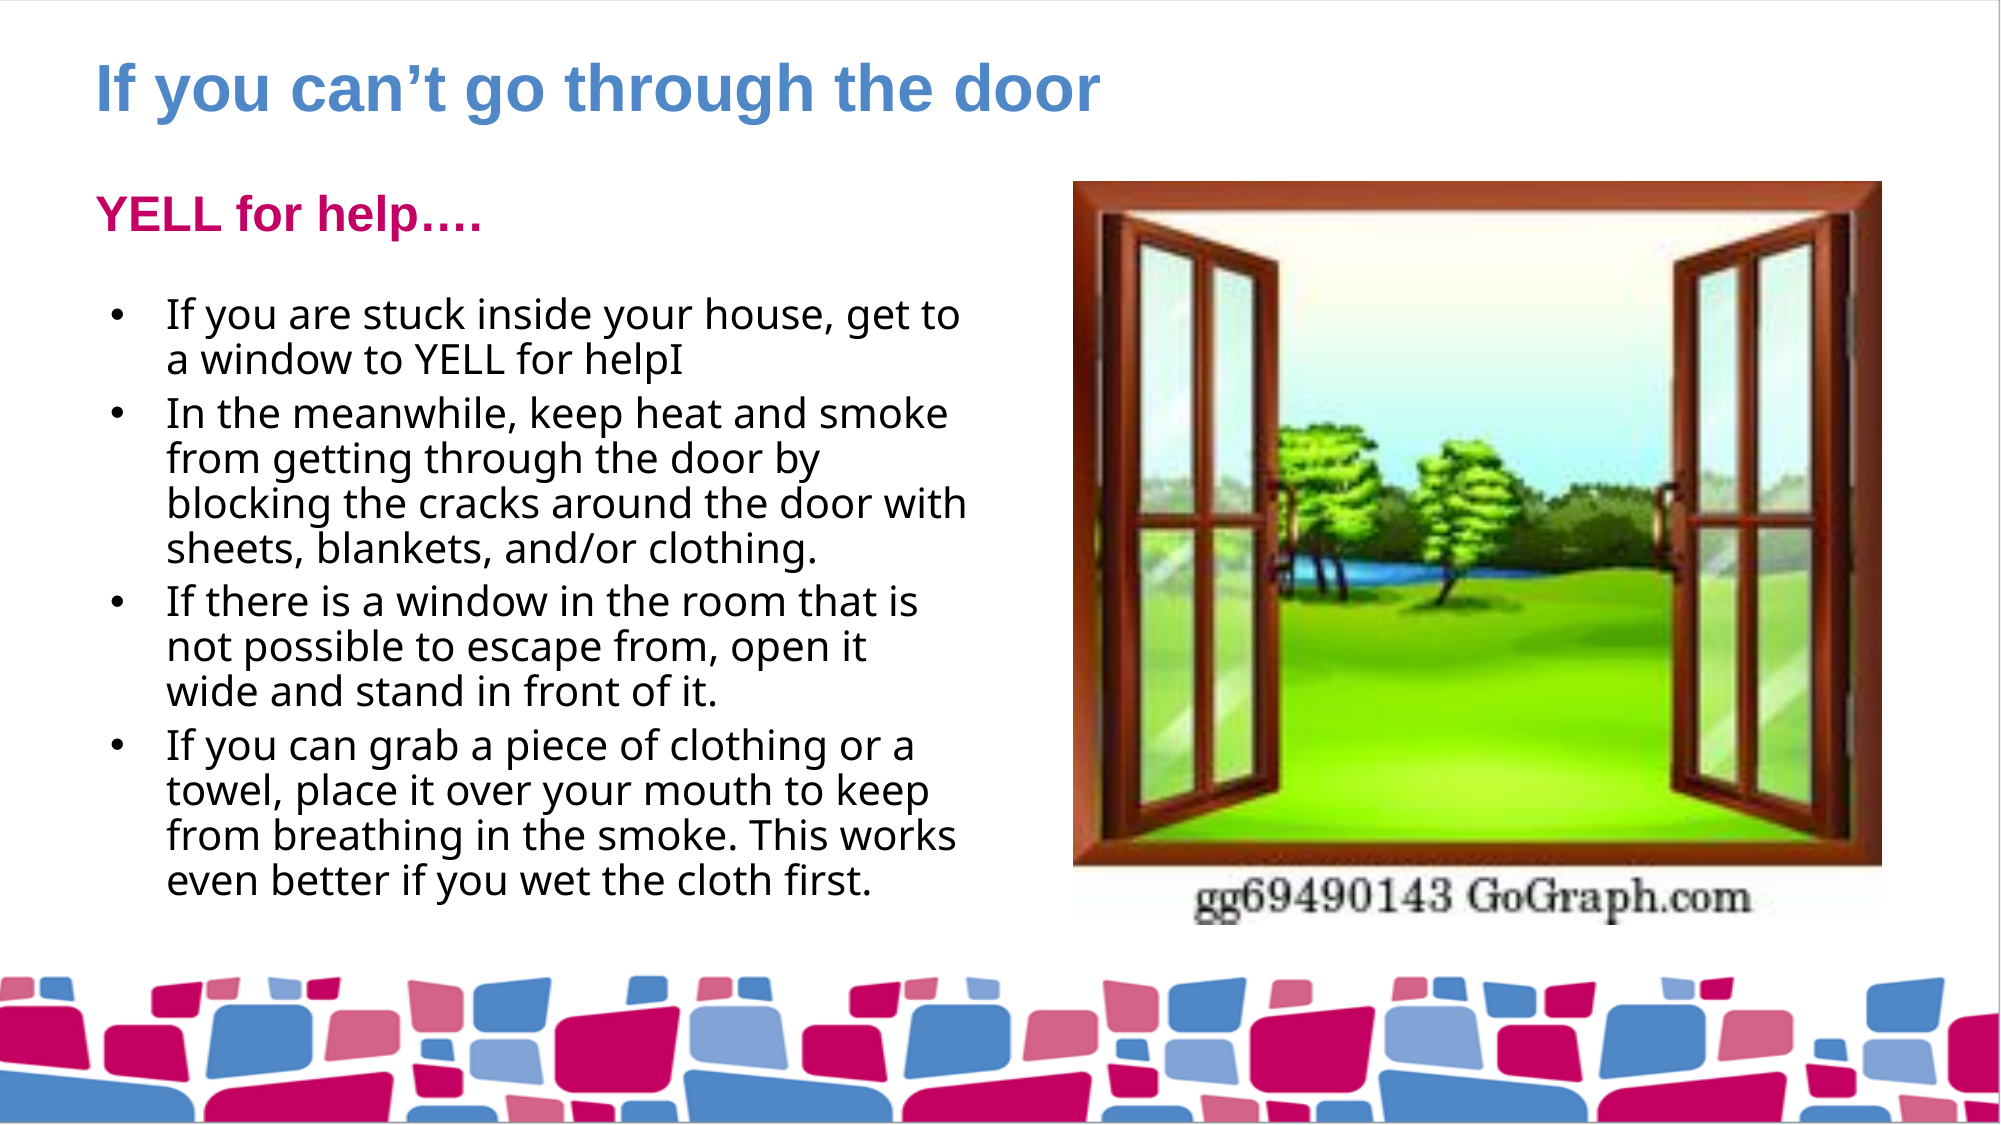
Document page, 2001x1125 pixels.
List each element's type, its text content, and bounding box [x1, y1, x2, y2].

title If you can’t go through the door [94, 45, 1928, 136]
list YELL for help…. [94, 181, 984, 286]
list If you are stuck inside your house, get to a window to YELL for helpI In the meanwhile, keep heat and smoke from getting through the door by blocking the cracks around the door with sheets, blankets, and/or clothing. If there is a window in the room that is not possible to escape from, open it wide and stand in front of it. If you can grab a piece of clothing or a towel, place it over your mouth to keep from breathing in the smoke. This works even better if you wet the cloth first. [94, 286, 984, 925]
picture [0, 0, 2001, 1125]
